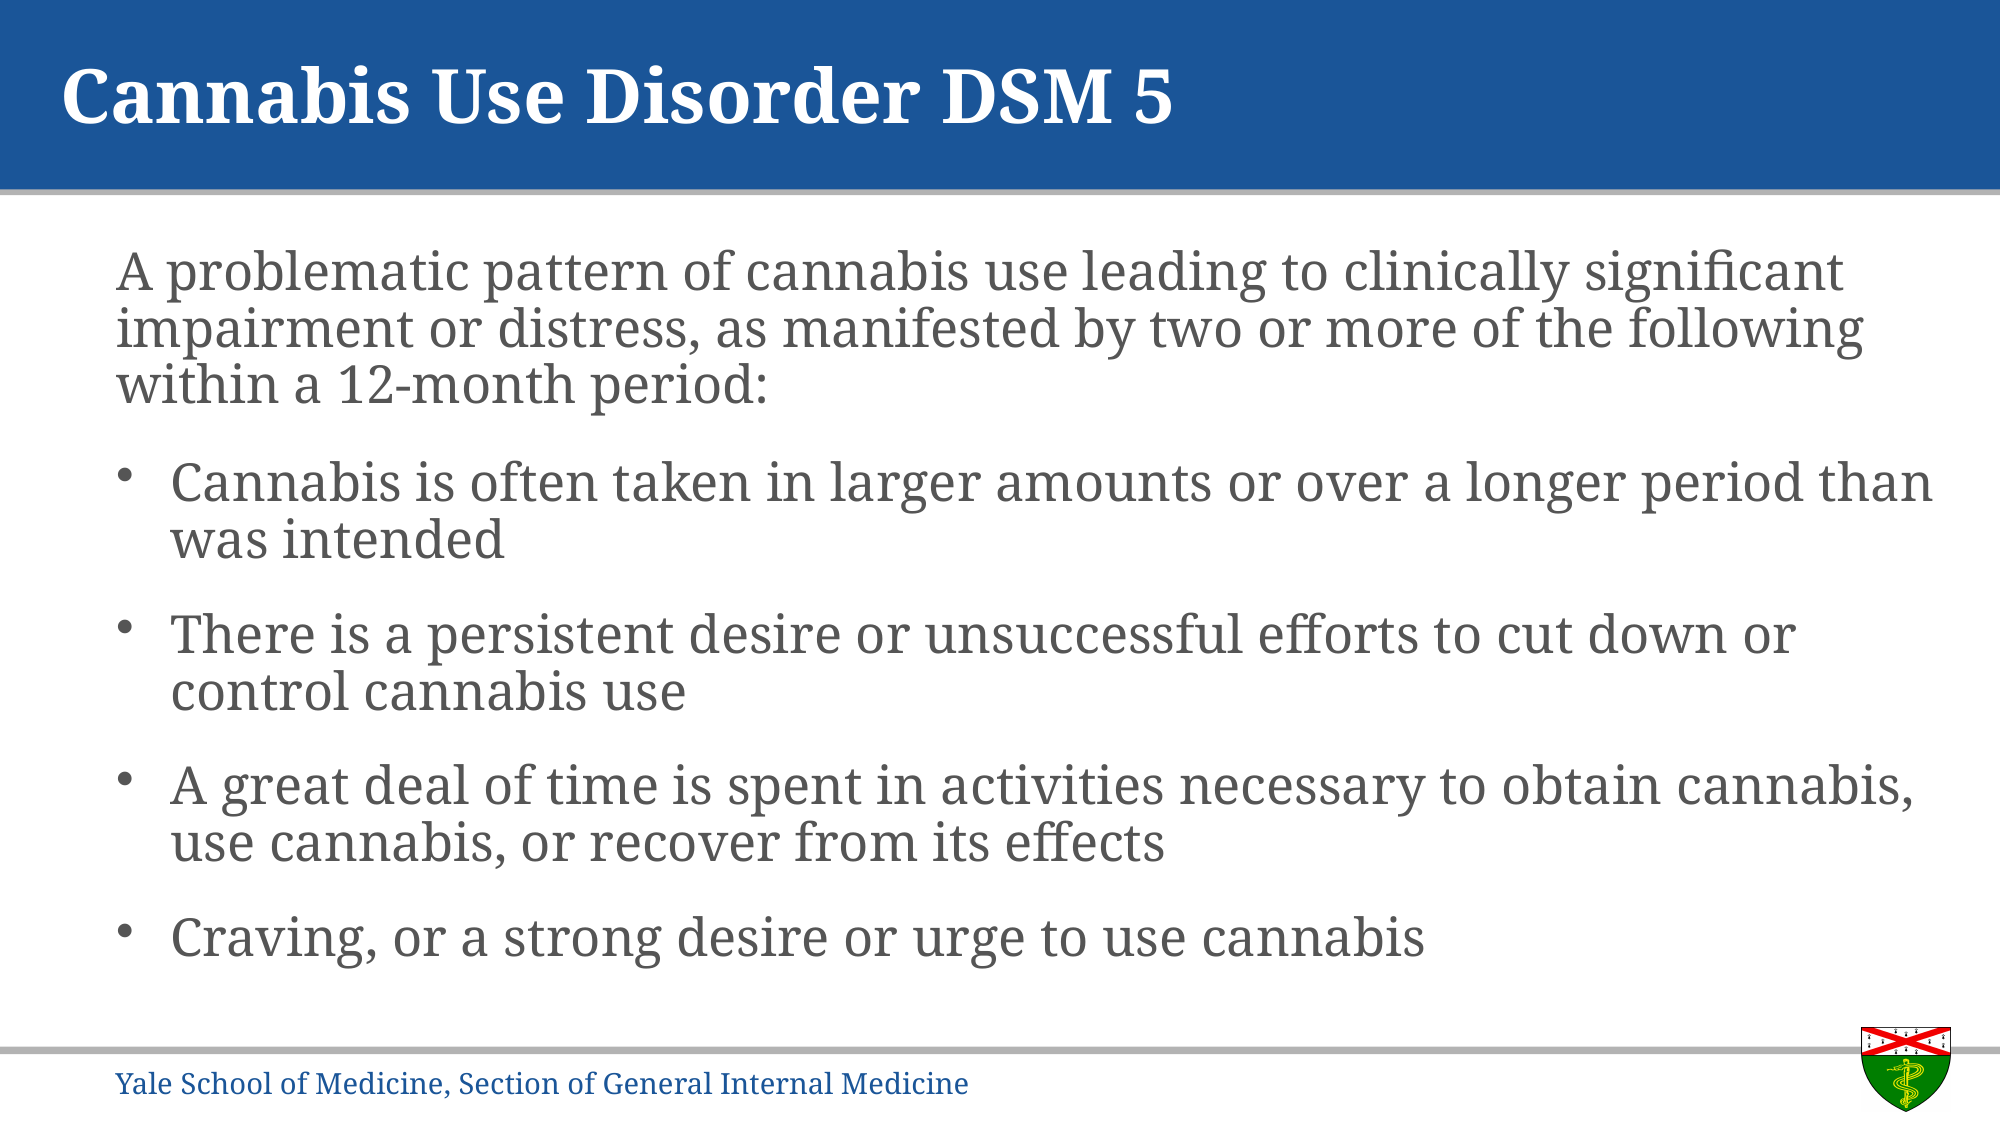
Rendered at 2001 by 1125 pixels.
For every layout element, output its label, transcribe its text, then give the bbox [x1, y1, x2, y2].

picture [1861, 1027, 1951, 1112]
list A problematic pattern of cannabis use leading to clinically significant impairment or distress, as manifested by two or more of the following within a 12-month period: Cannabis is often taken in larger amounts or over a longer period than was intended There is a persistent desire or unsuccessful efforts to cut down or control cannabis use A great deal of time is spent in activities necessary to obtain cannabis, use cannabis, or recover from its effects Craving, or a strong desire or urge to use cannabis [100, 237, 1959, 980]
title Cannabis Use Disorder DSM 5 [45, 0, 1421, 188]
